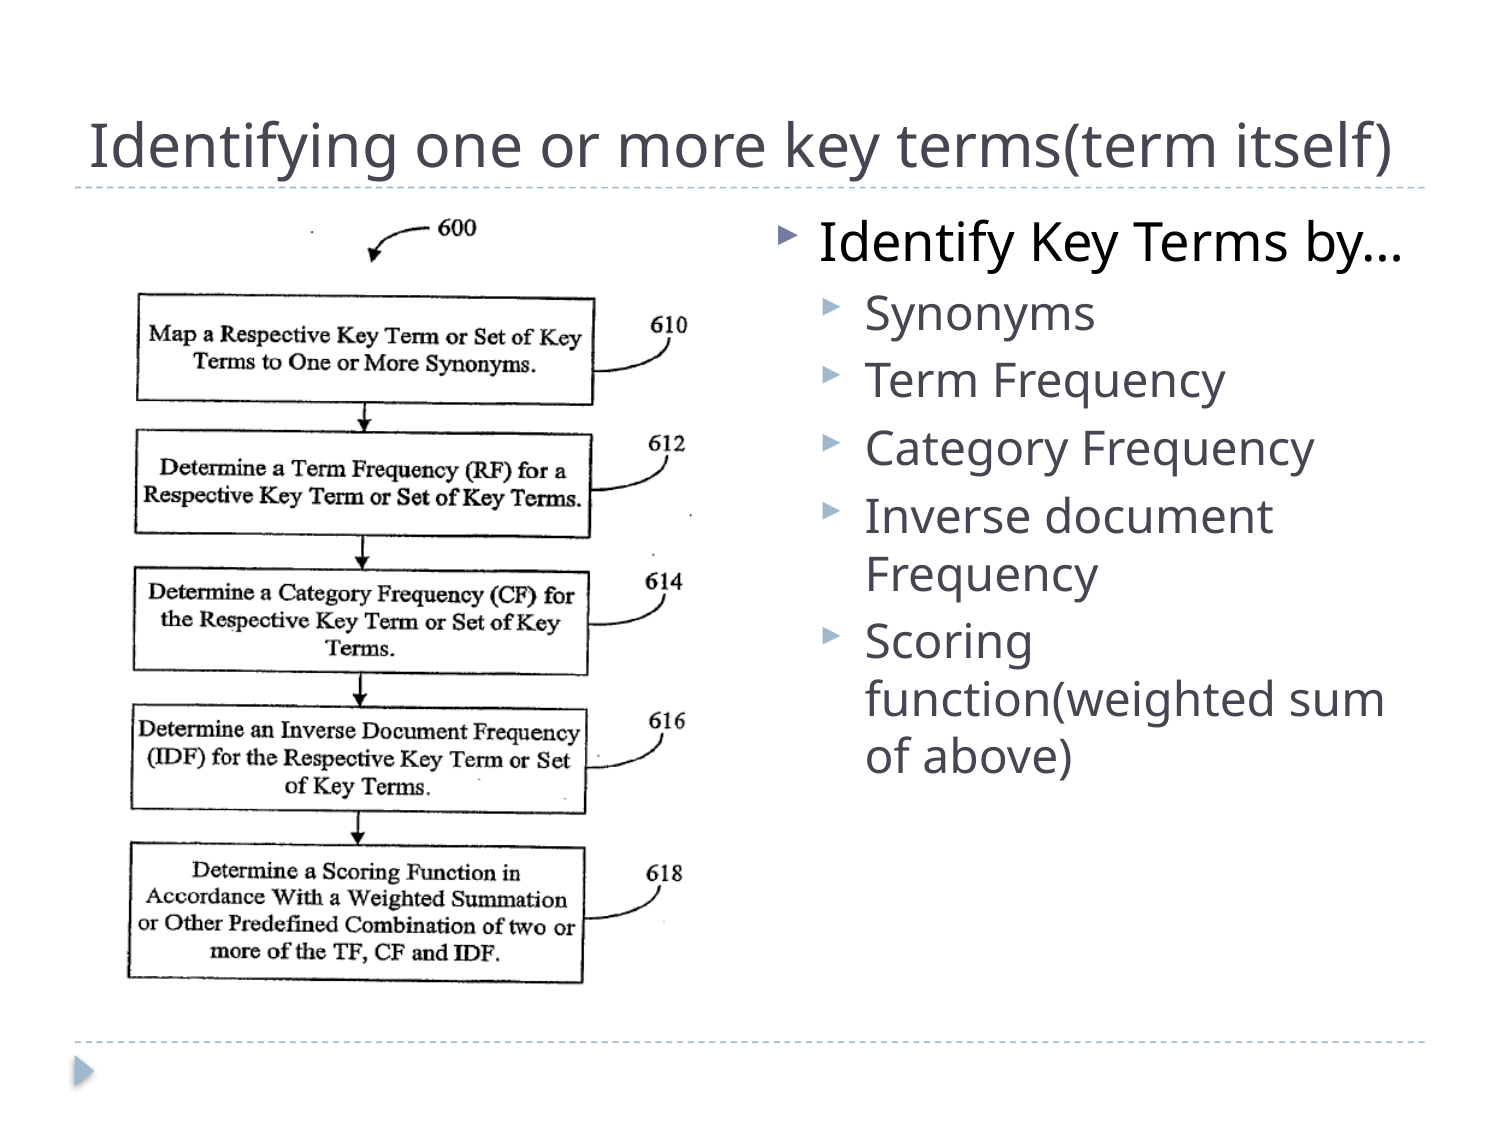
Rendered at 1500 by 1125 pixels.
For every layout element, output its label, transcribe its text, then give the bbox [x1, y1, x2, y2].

list Identify Key Terms by… Synonyms Term Frequency Category Frequency Inverse document Frequency Scoring function(weighted sum of above) [759, 199, 1423, 1010]
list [111, 199, 702, 1011]
title Identifying one or more key terms(term itself) [75, 37, 1425, 188]
